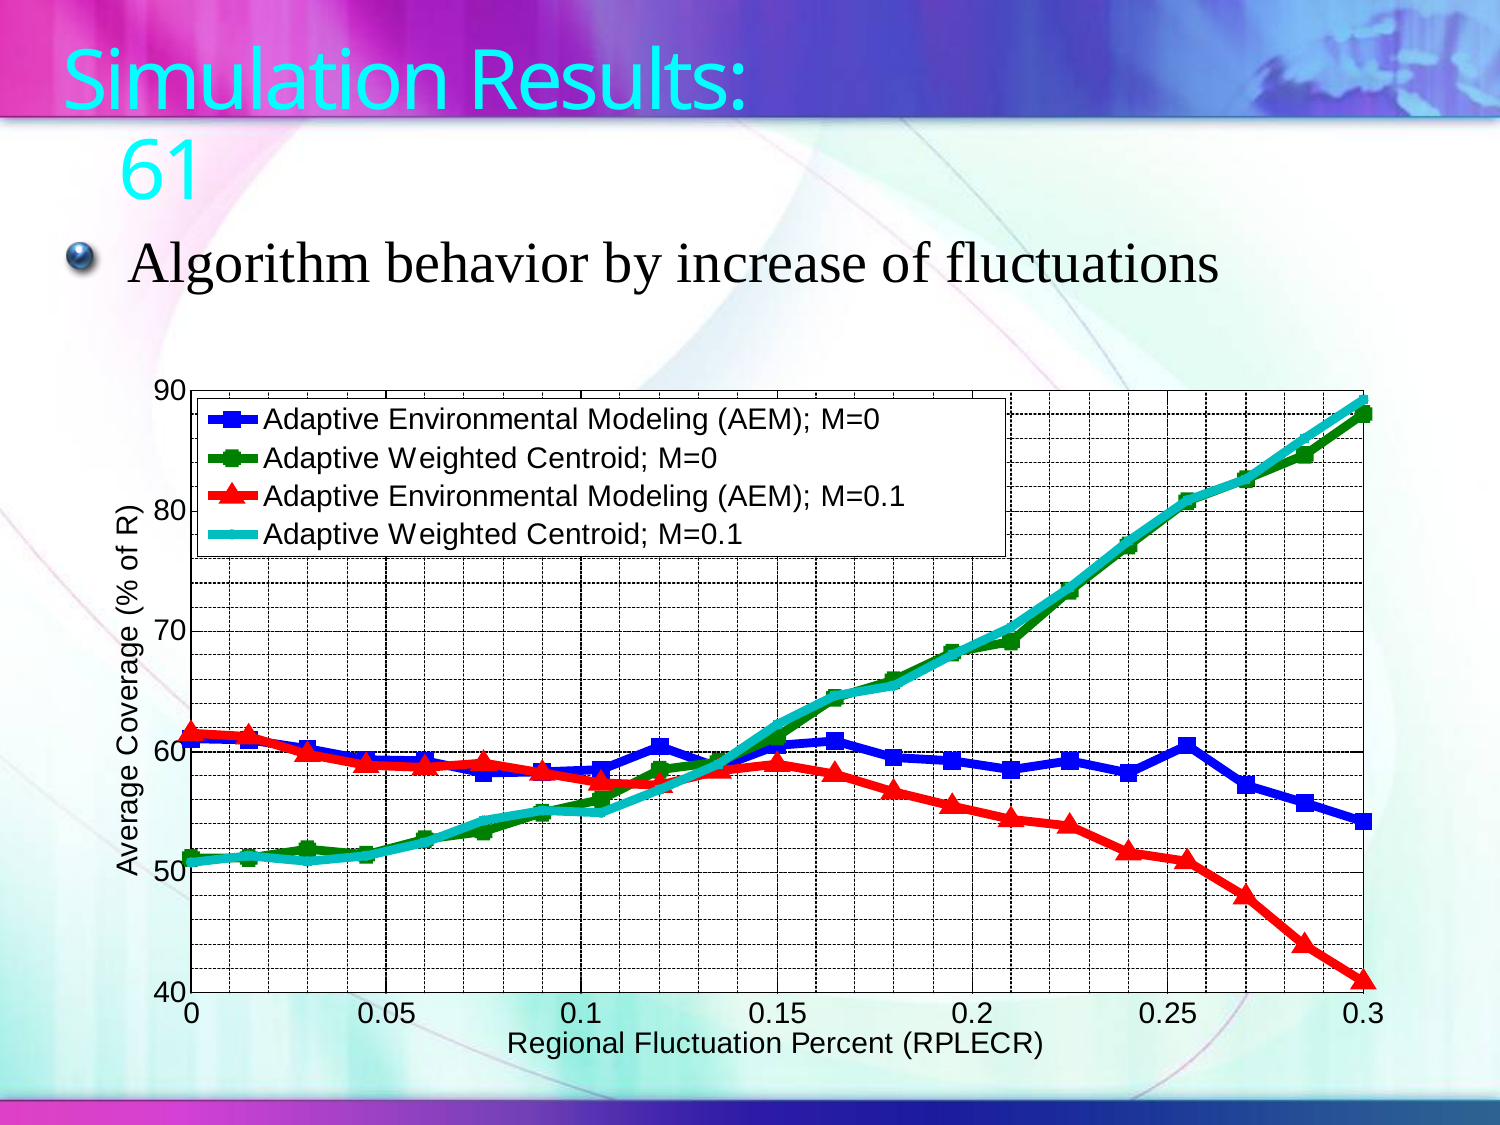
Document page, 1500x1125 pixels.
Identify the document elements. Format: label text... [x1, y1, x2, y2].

list Algorithm behavior by increase of fluctuations [62, 231, 1438, 1062]
picture [0, 0, 1500, 1125]
title Simulation Results: 61 [62, 37, 1438, 132]
